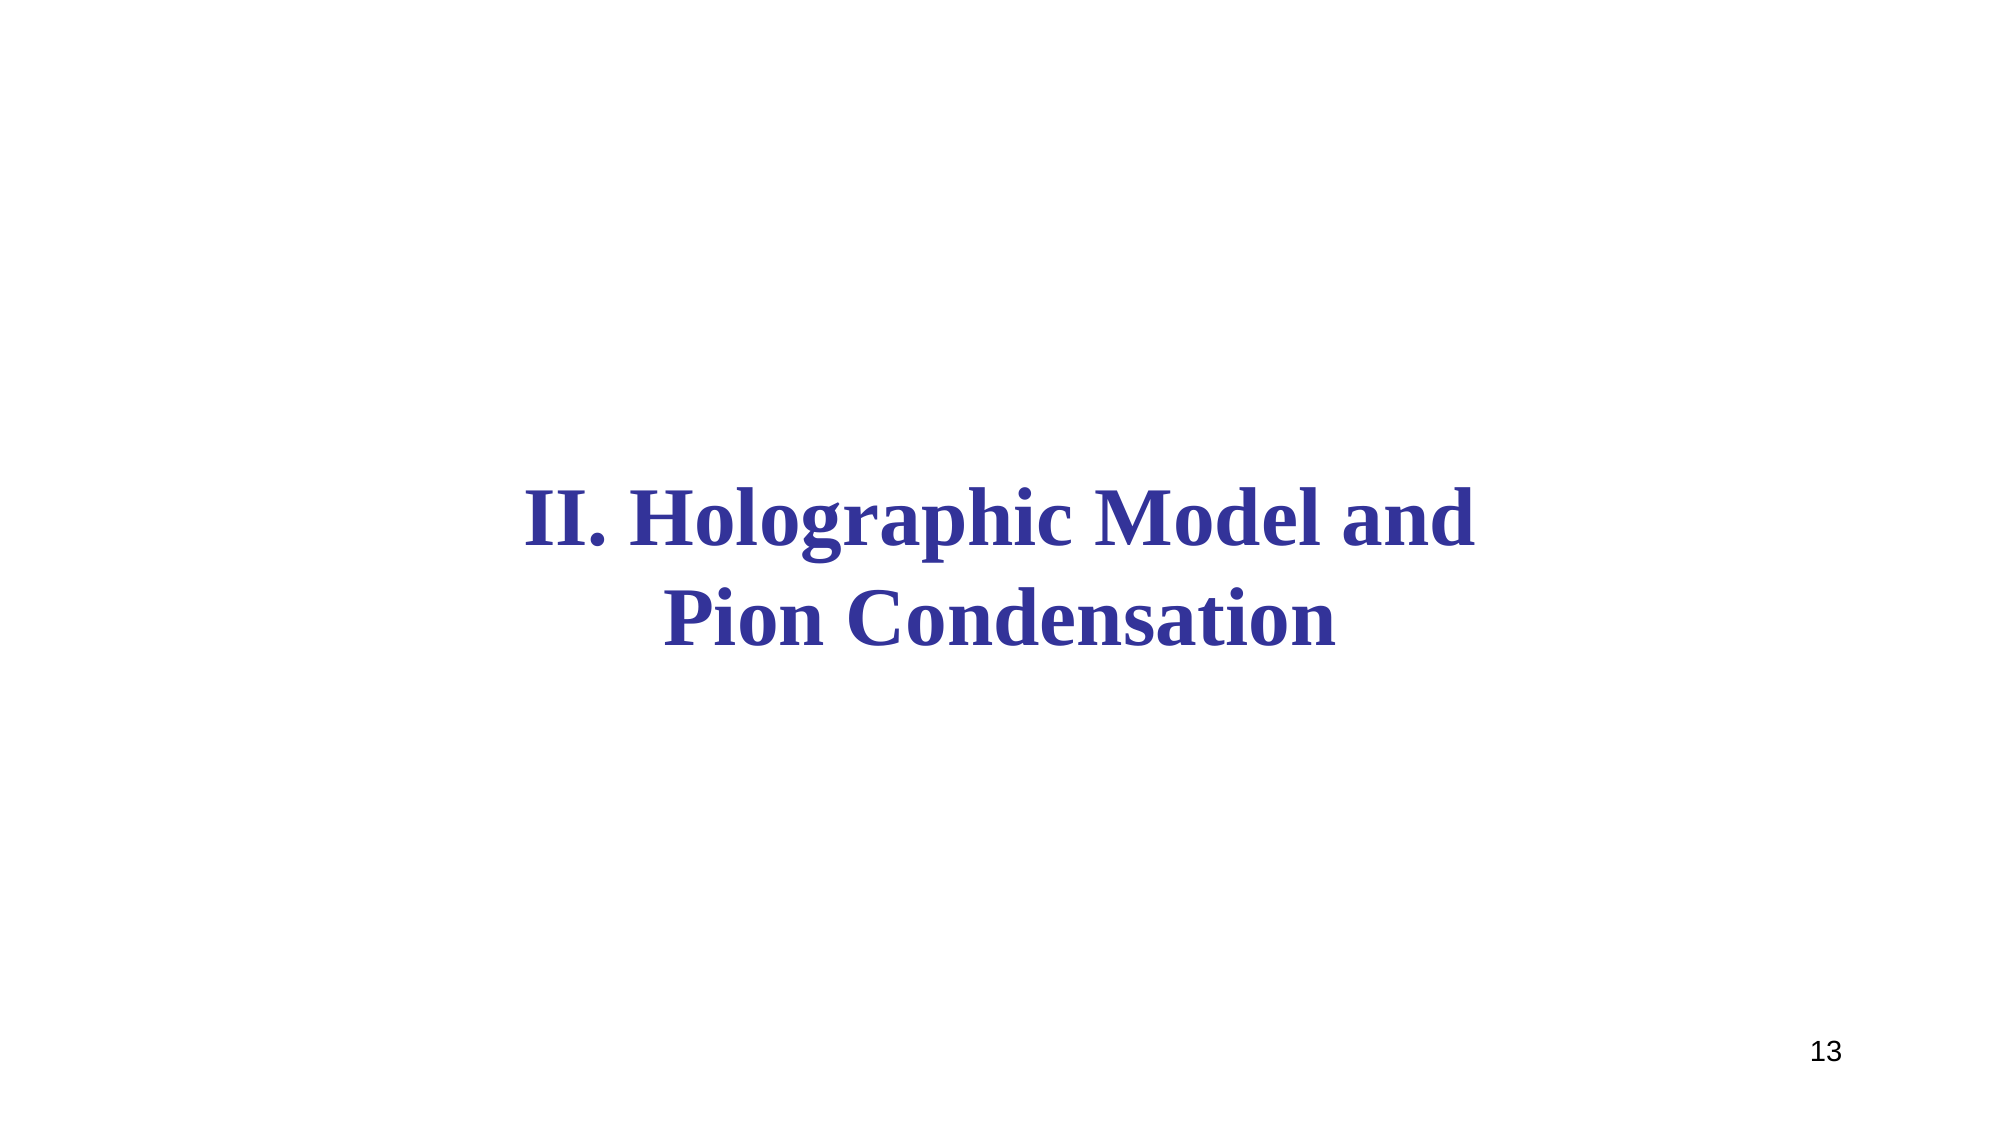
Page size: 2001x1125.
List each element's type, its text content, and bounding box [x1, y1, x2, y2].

slide_number 13 [1798, 1024, 1851, 1076]
text_box II. Holographic Model and Pion Condensation [495, 455, 1505, 670]
